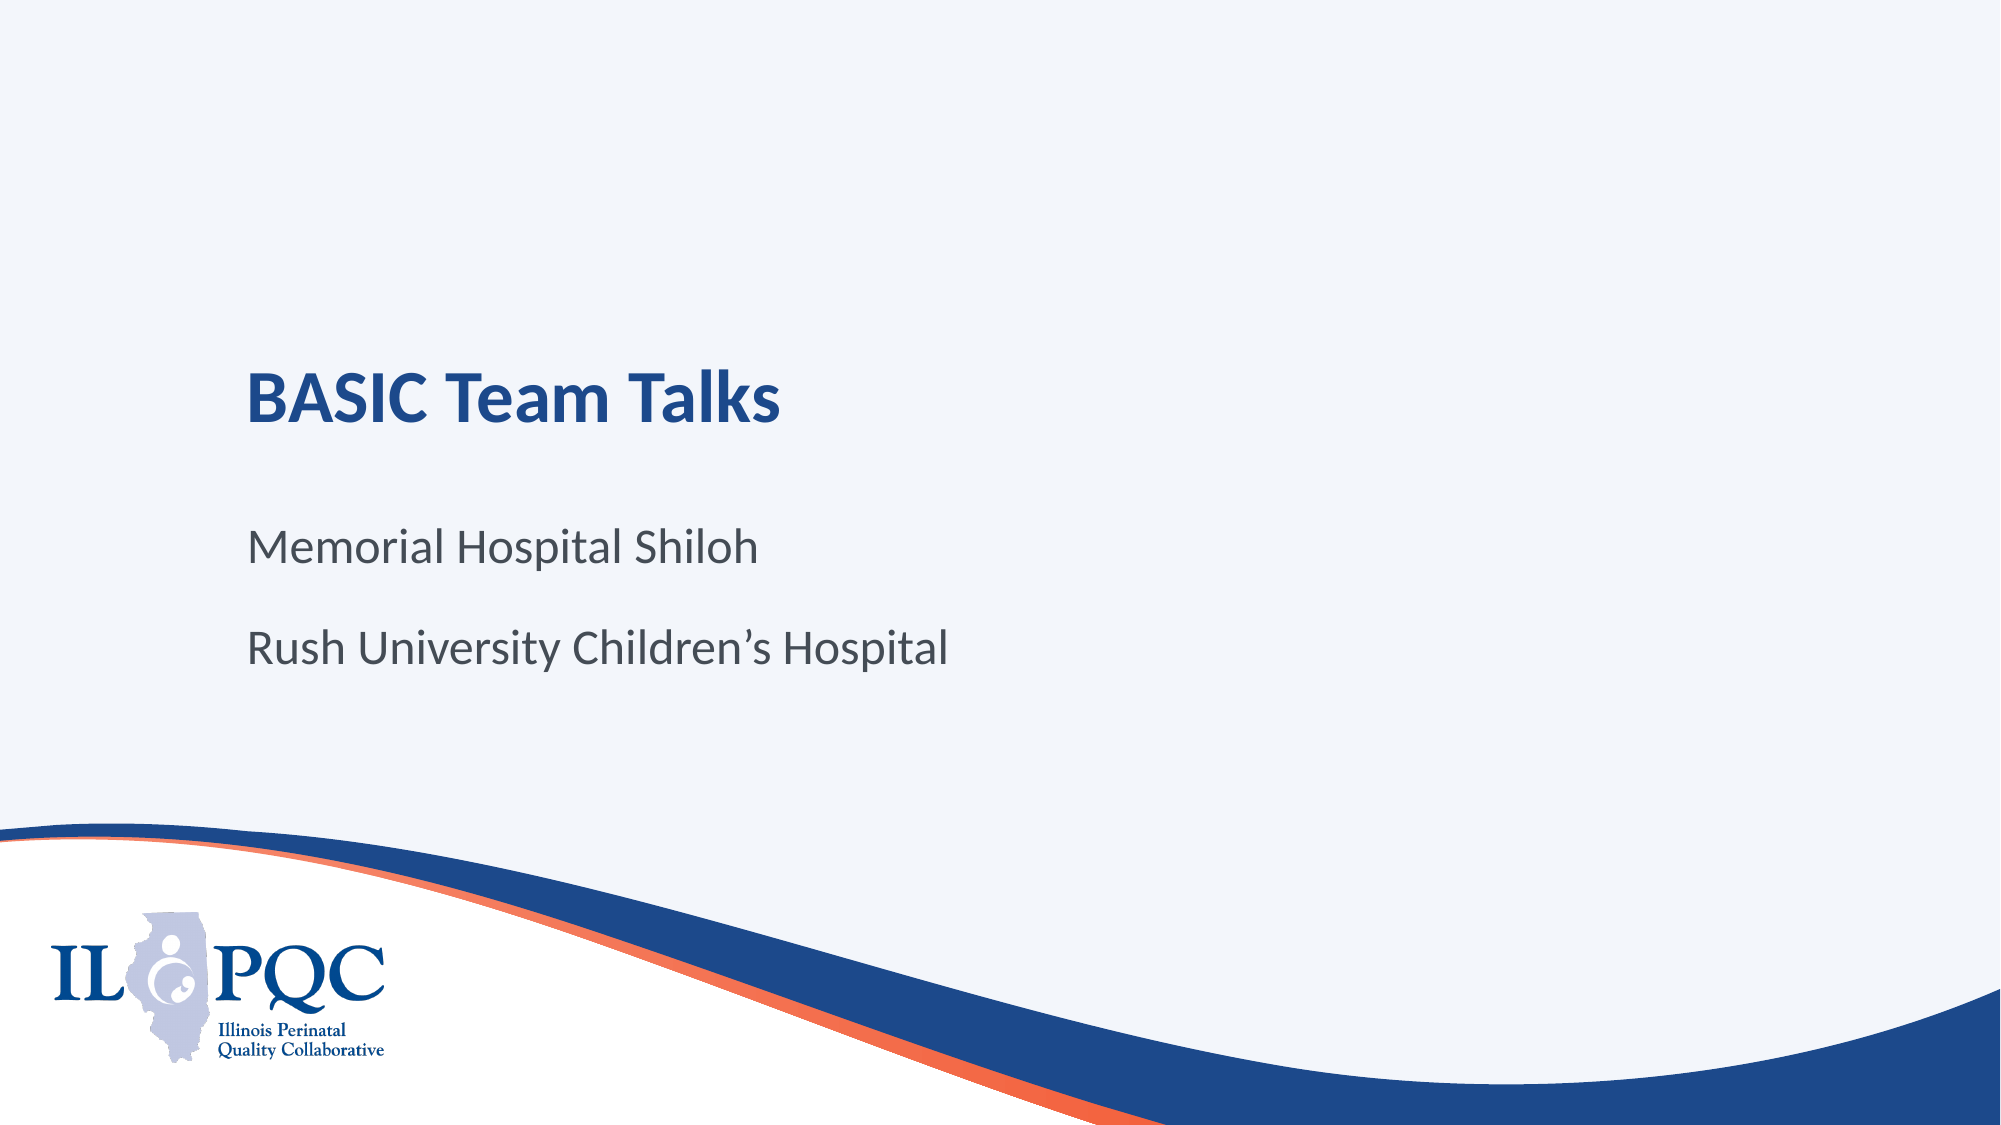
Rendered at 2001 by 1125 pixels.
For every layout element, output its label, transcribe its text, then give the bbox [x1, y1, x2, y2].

picture [51, 912, 384, 1063]
subtitle Memorial Hospital Shiloh Rush University Children’s Hospital [231, 505, 1769, 668]
title BASIC Team Talks [231, 115, 1769, 446]
